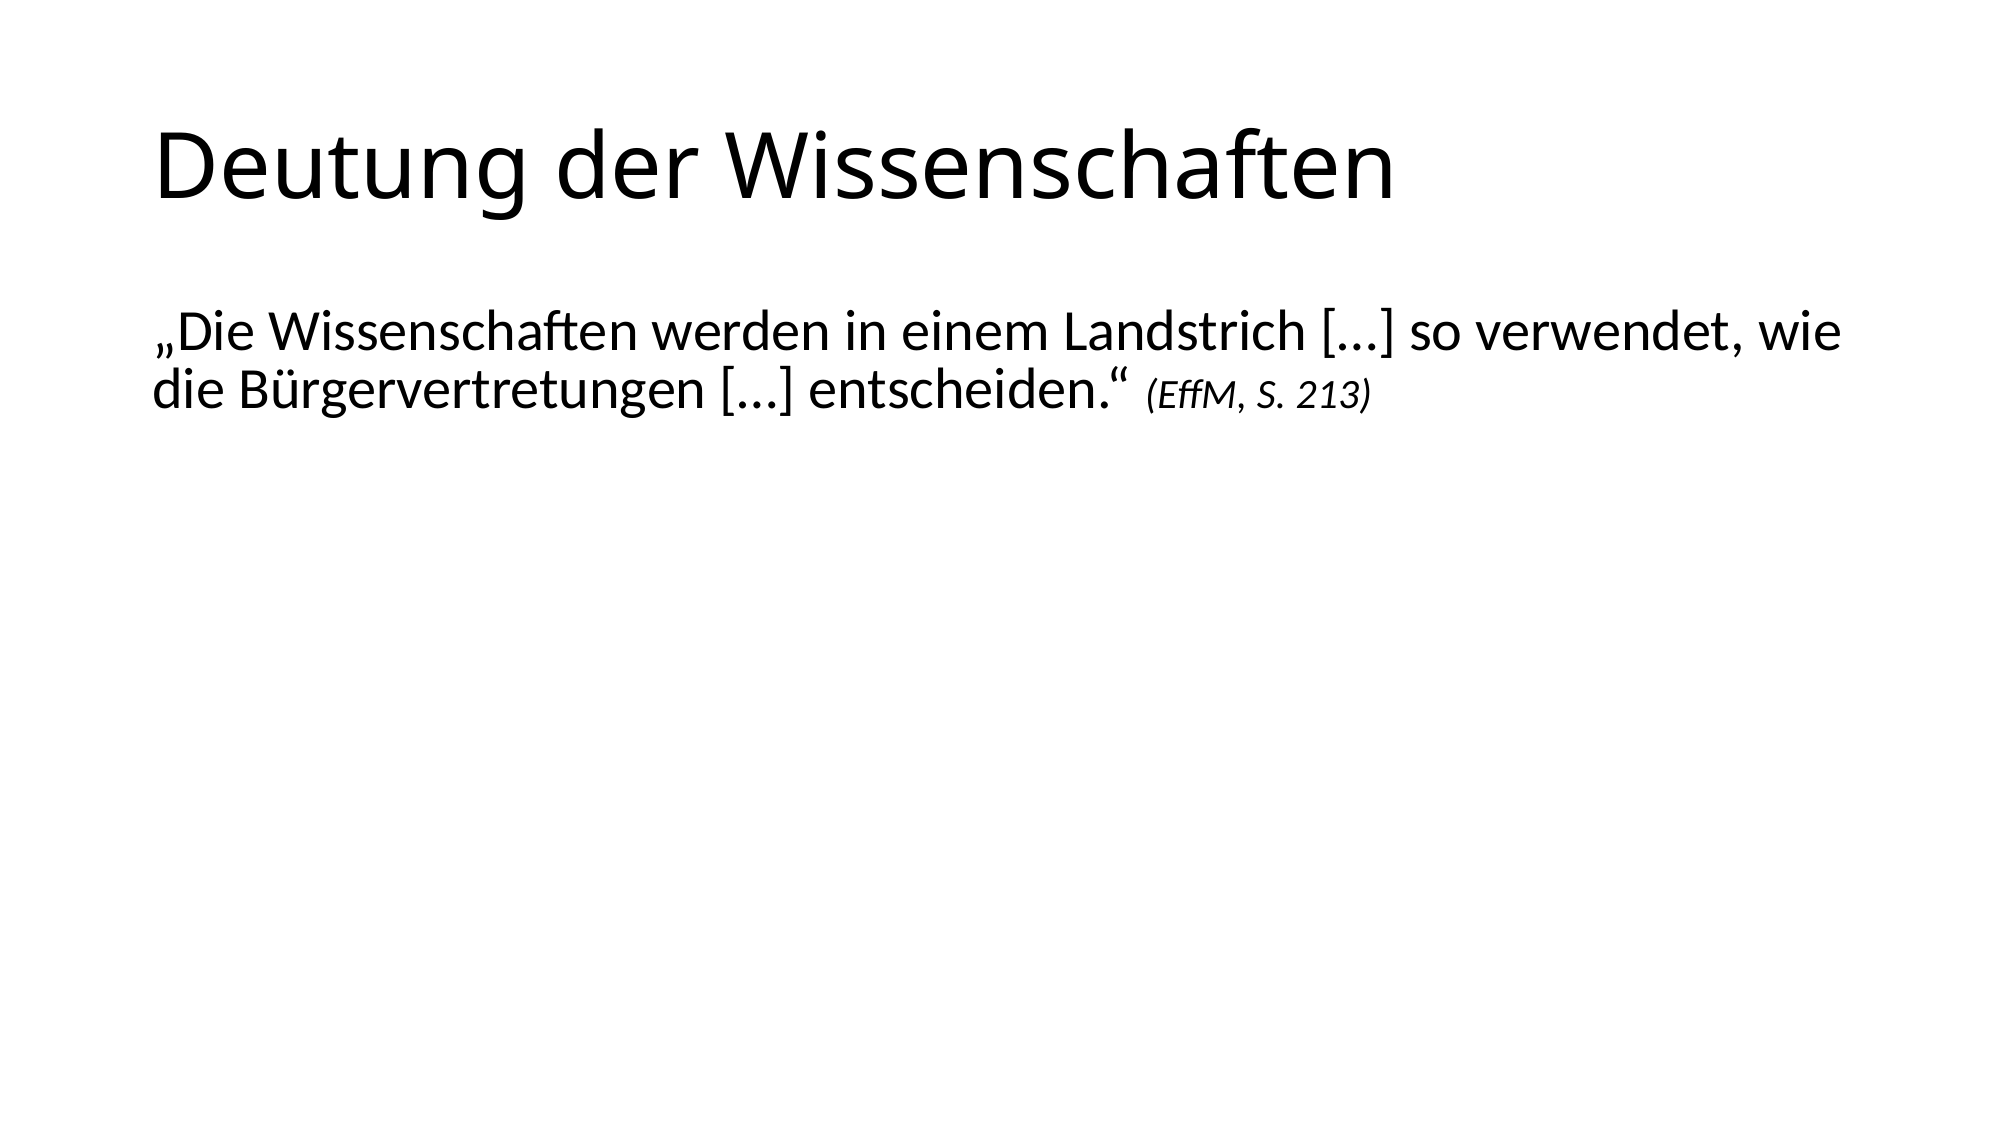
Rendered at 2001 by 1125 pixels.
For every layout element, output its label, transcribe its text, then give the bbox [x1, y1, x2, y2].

table_header „Die Wissenschaften werden in einem Landstrich […] so verwendet, wie die Bürgervertretungen […] entscheiden.“ (EffM, S. 213) [137, 299, 1862, 431]
title Deutung der Wissenschaften [137, 59, 1863, 278]
